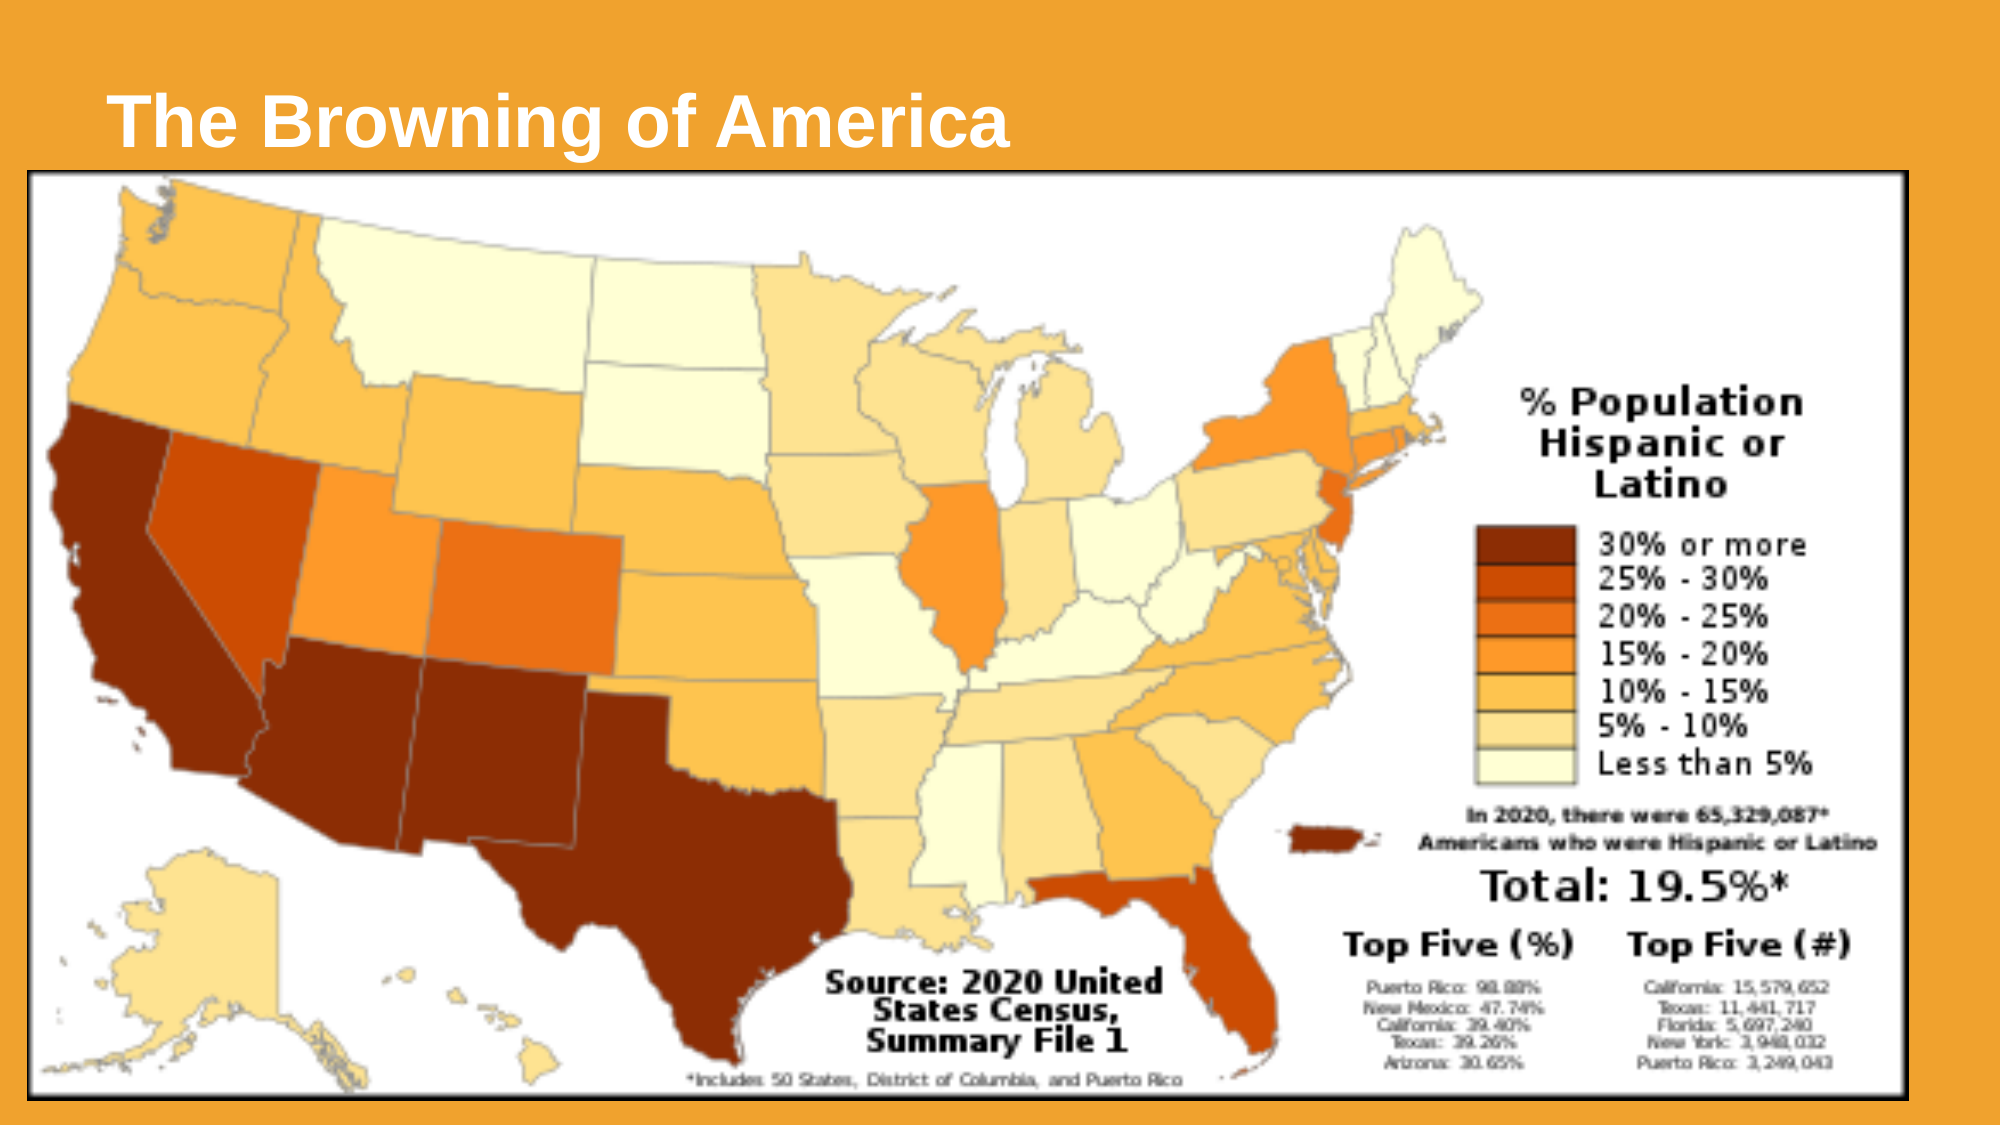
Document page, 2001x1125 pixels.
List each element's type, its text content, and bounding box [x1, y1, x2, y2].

picture [27, 170, 1909, 1101]
text_box The Browning of America [91, 64, 1234, 170]
